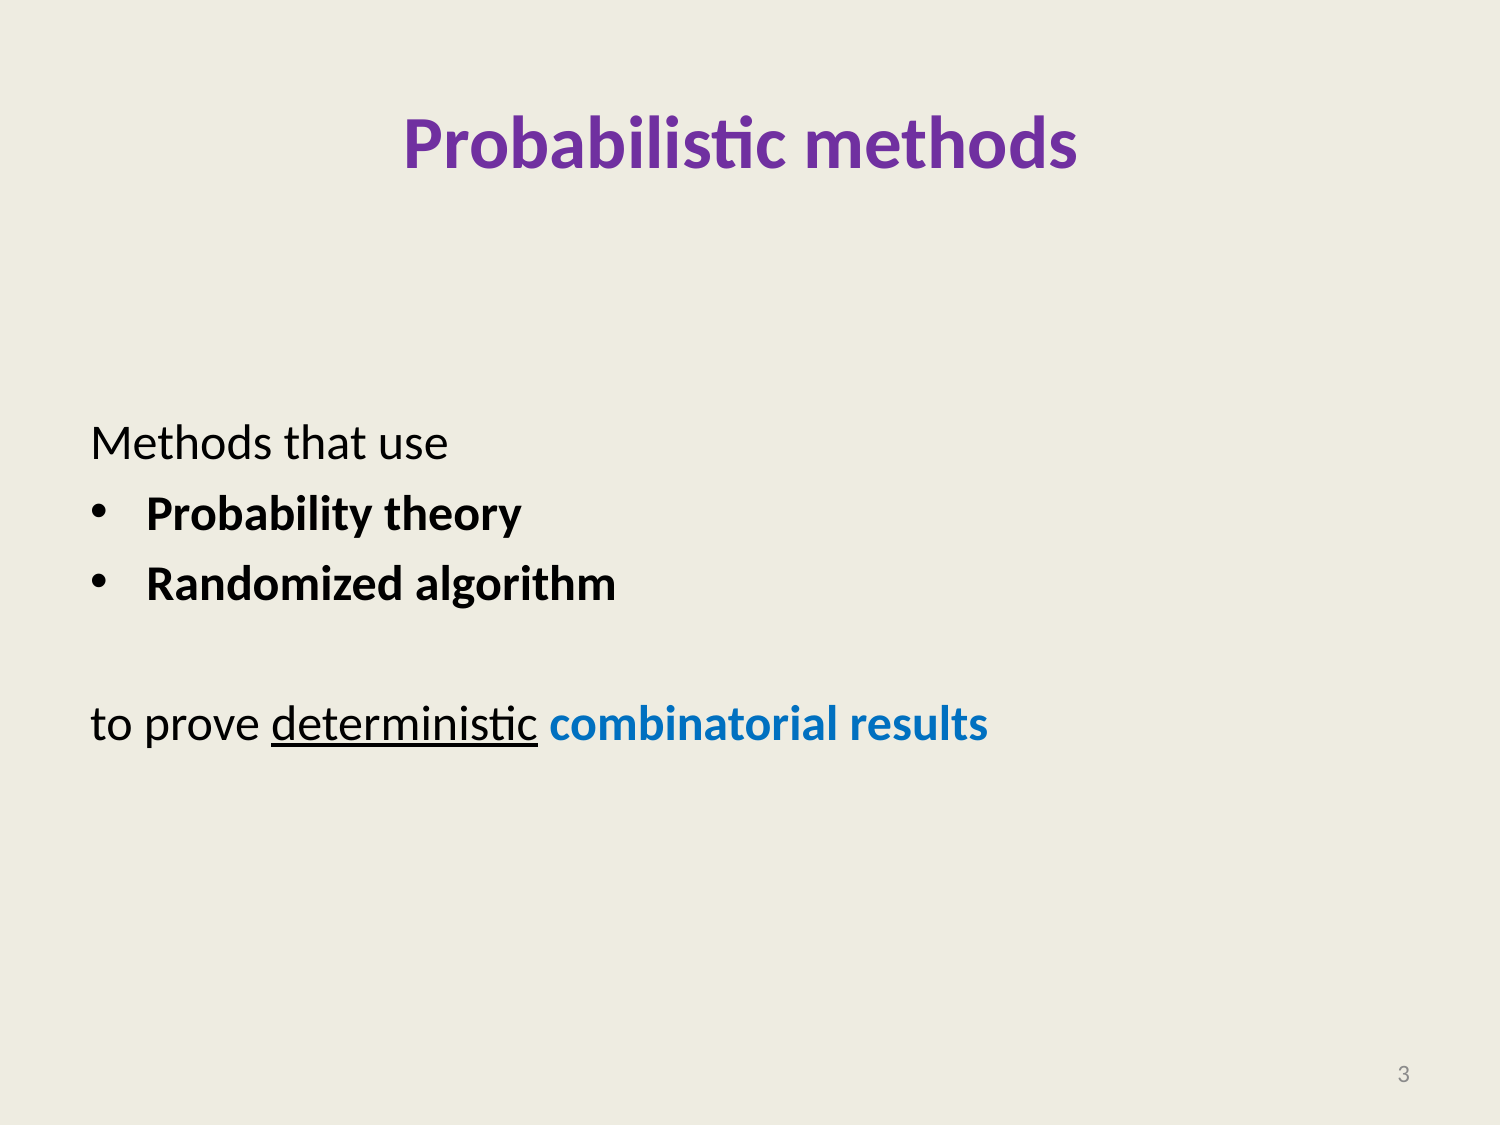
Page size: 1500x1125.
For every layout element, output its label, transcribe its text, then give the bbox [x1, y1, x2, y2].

slide_number 3 [1074, 1042, 1425, 1103]
title Probabilistic methods [75, 45, 1425, 233]
list Methods that use Probability theory Randomized algorithm to prove deterministic combinatorial results [75, 262, 1425, 1005]
